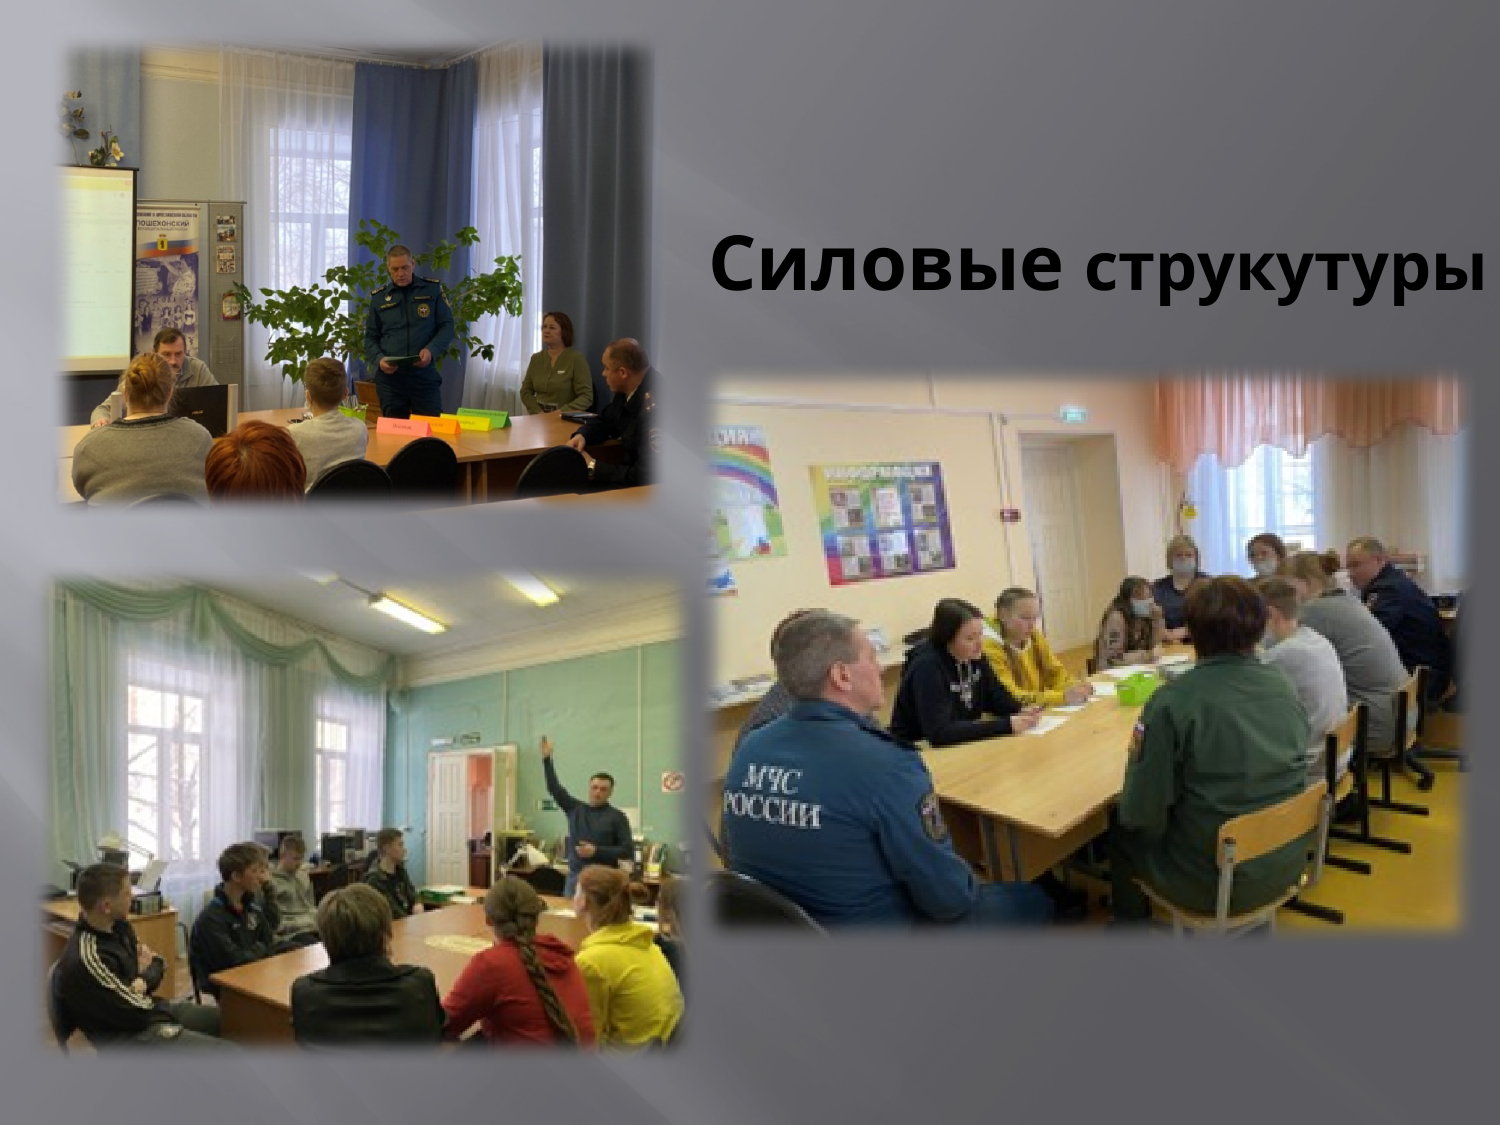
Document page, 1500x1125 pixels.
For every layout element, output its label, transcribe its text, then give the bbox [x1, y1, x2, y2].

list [49, 30, 670, 519]
picture [29, 361, 1478, 1064]
title Силовые струкутуры [712, 78, 1500, 350]
